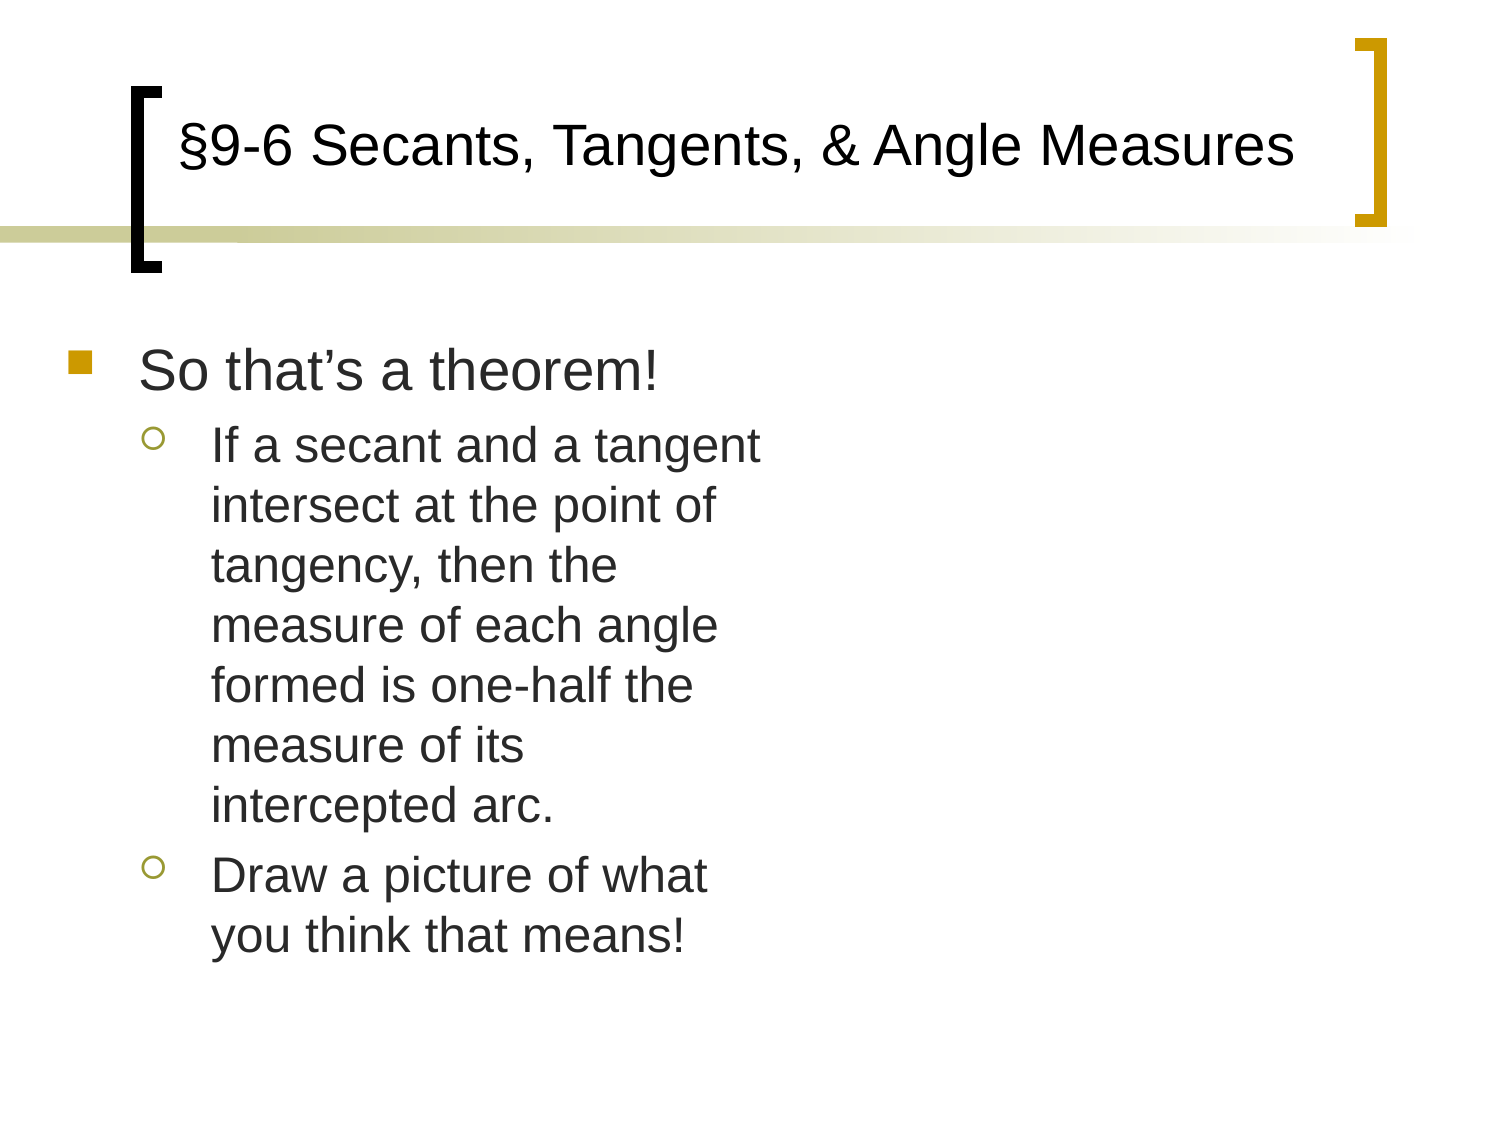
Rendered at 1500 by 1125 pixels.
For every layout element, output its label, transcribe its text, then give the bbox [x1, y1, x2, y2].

list So that’s a theorem! If a secant and a tangent intersect at the point of tangency, then the measure of each angle formed is one-half the measure of its intercepted arc. Draw a picture of what you think that means! [49, 324, 788, 1001]
